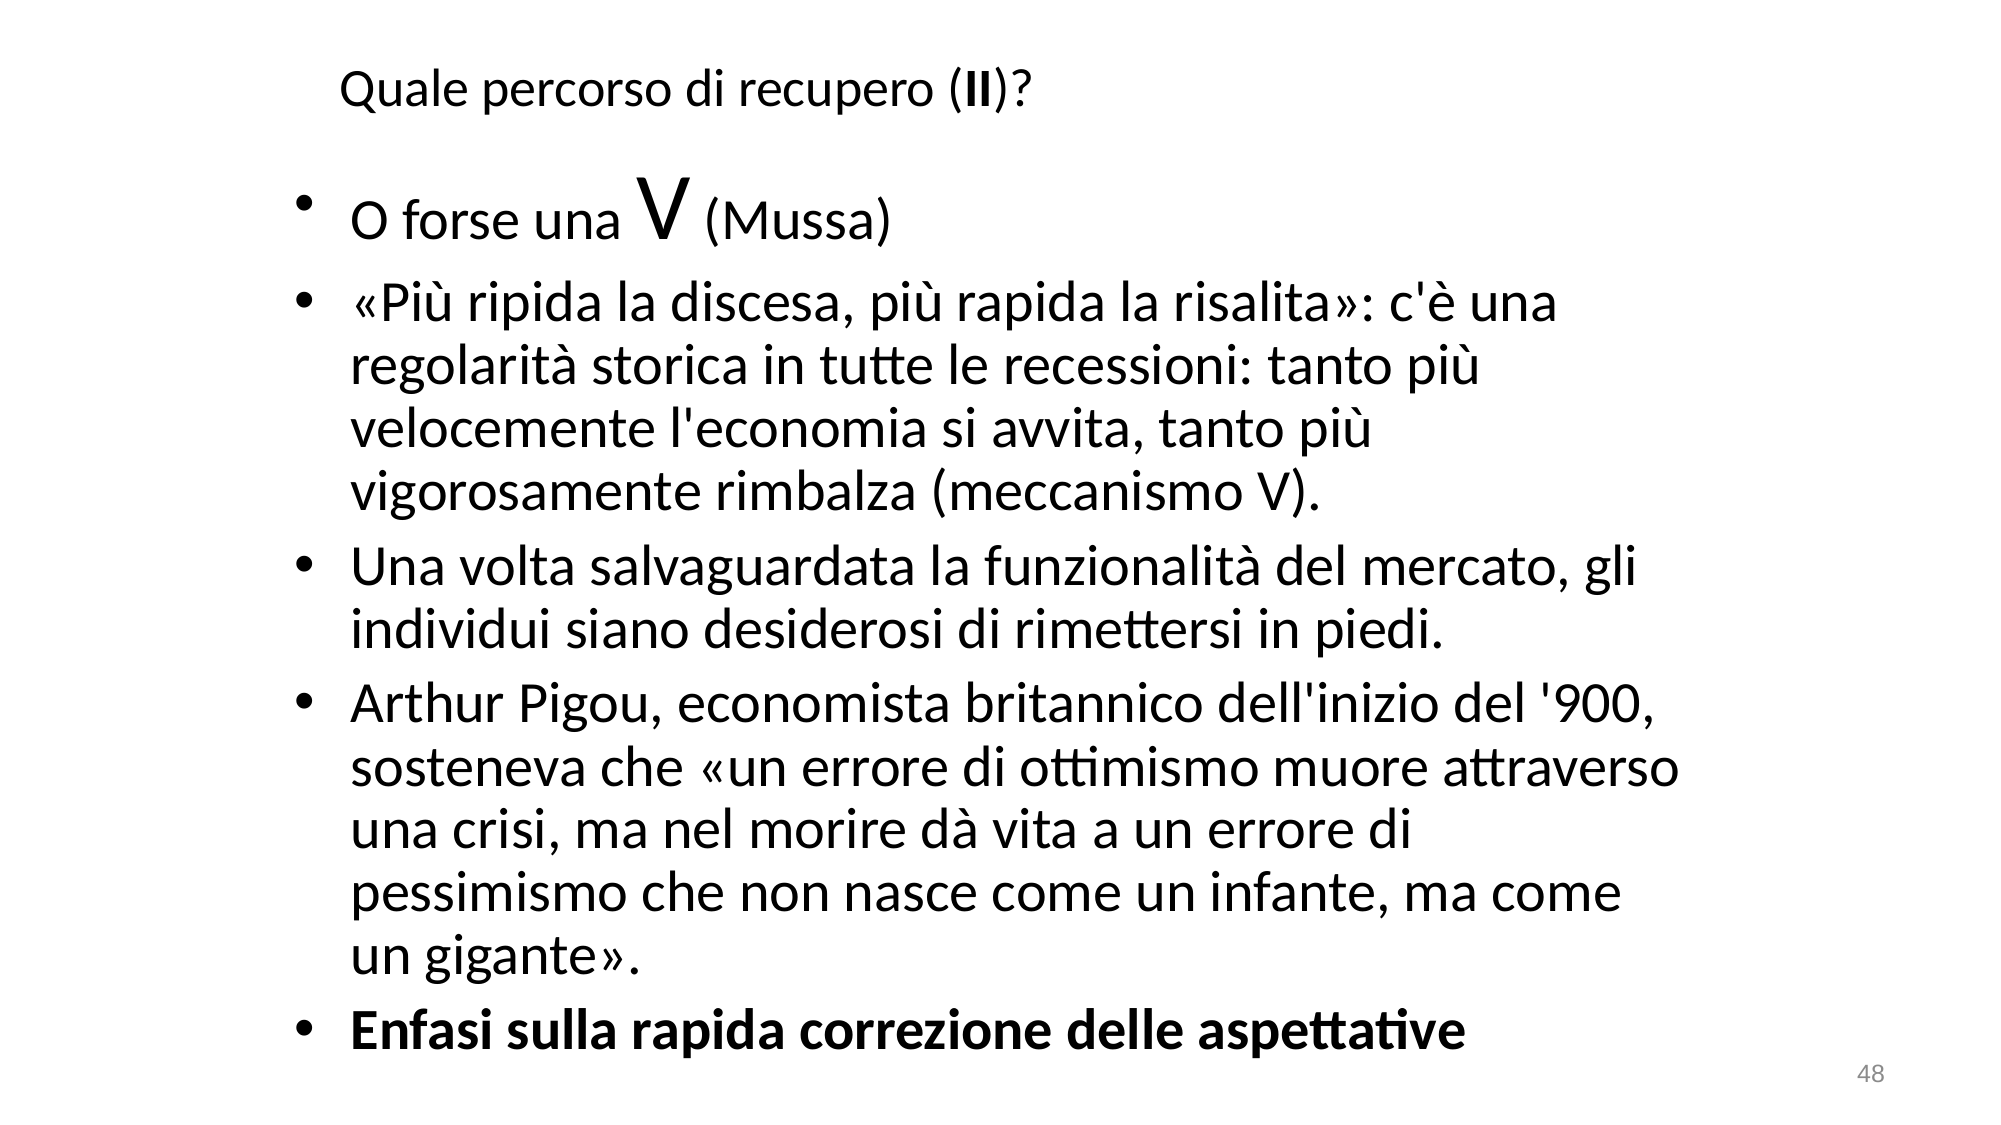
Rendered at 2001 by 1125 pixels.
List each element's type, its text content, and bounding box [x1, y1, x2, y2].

list O forse una V (Mussa) «Più ripida la discesa, più rapida la risalita»: c'è una regolarità storica in tutte le recessioni: tanto più velocemente l'economia si avvita, tanto più vigorosamente rimbalza (meccanismo V). Una volta salvaguardata la funzionalità del mercato, gli individui siano desiderosi di rimettersi in piedi. Arthur Pigou, economista britannico dell'inizio del '900, sosteneva che «un errore di ottimismo muore attraverso una crisi, ma nel morire dà vita a un errore di pessimismo che non nasce come un infante, ma come un gigante». Enfasi sulla rapida correzione delle aspettative [279, 148, 1709, 1106]
title Quale percorso di recupero (II)? [324, 45, 1675, 126]
slide_number 48 [1433, 1042, 1900, 1103]
